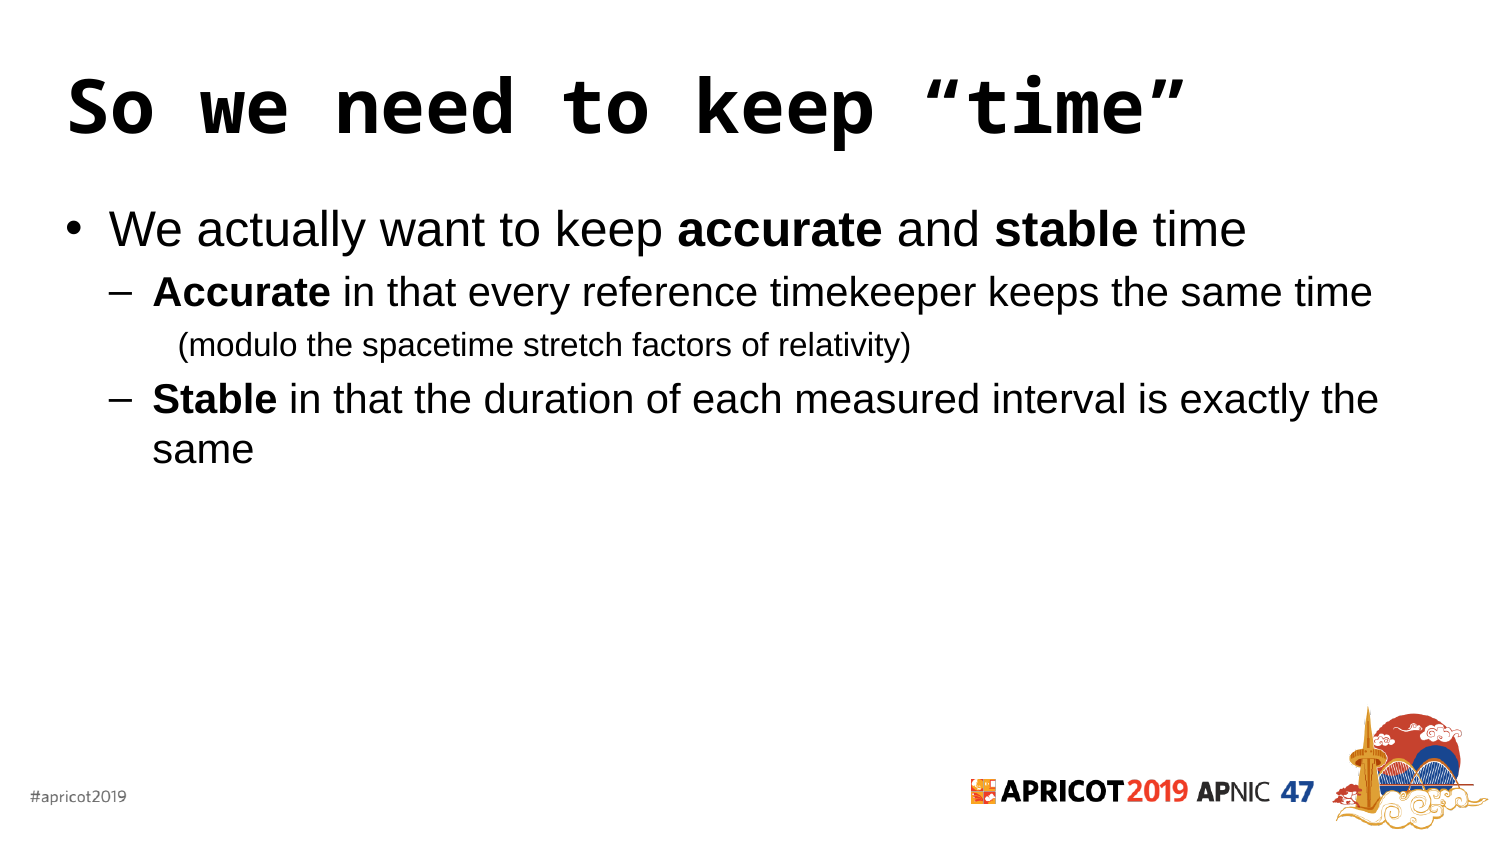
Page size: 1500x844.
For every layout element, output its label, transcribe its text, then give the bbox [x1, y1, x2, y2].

list We actually want to keep accurate and stable time Accurate in that every reference timekeeper keeps the same time (modulo the spacetime stretch factors of relativity) Stable in that the duration of each measured interval is exactly the same [64, 196, 1436, 759]
title So we need to keep “time” [64, 33, 1436, 175]
